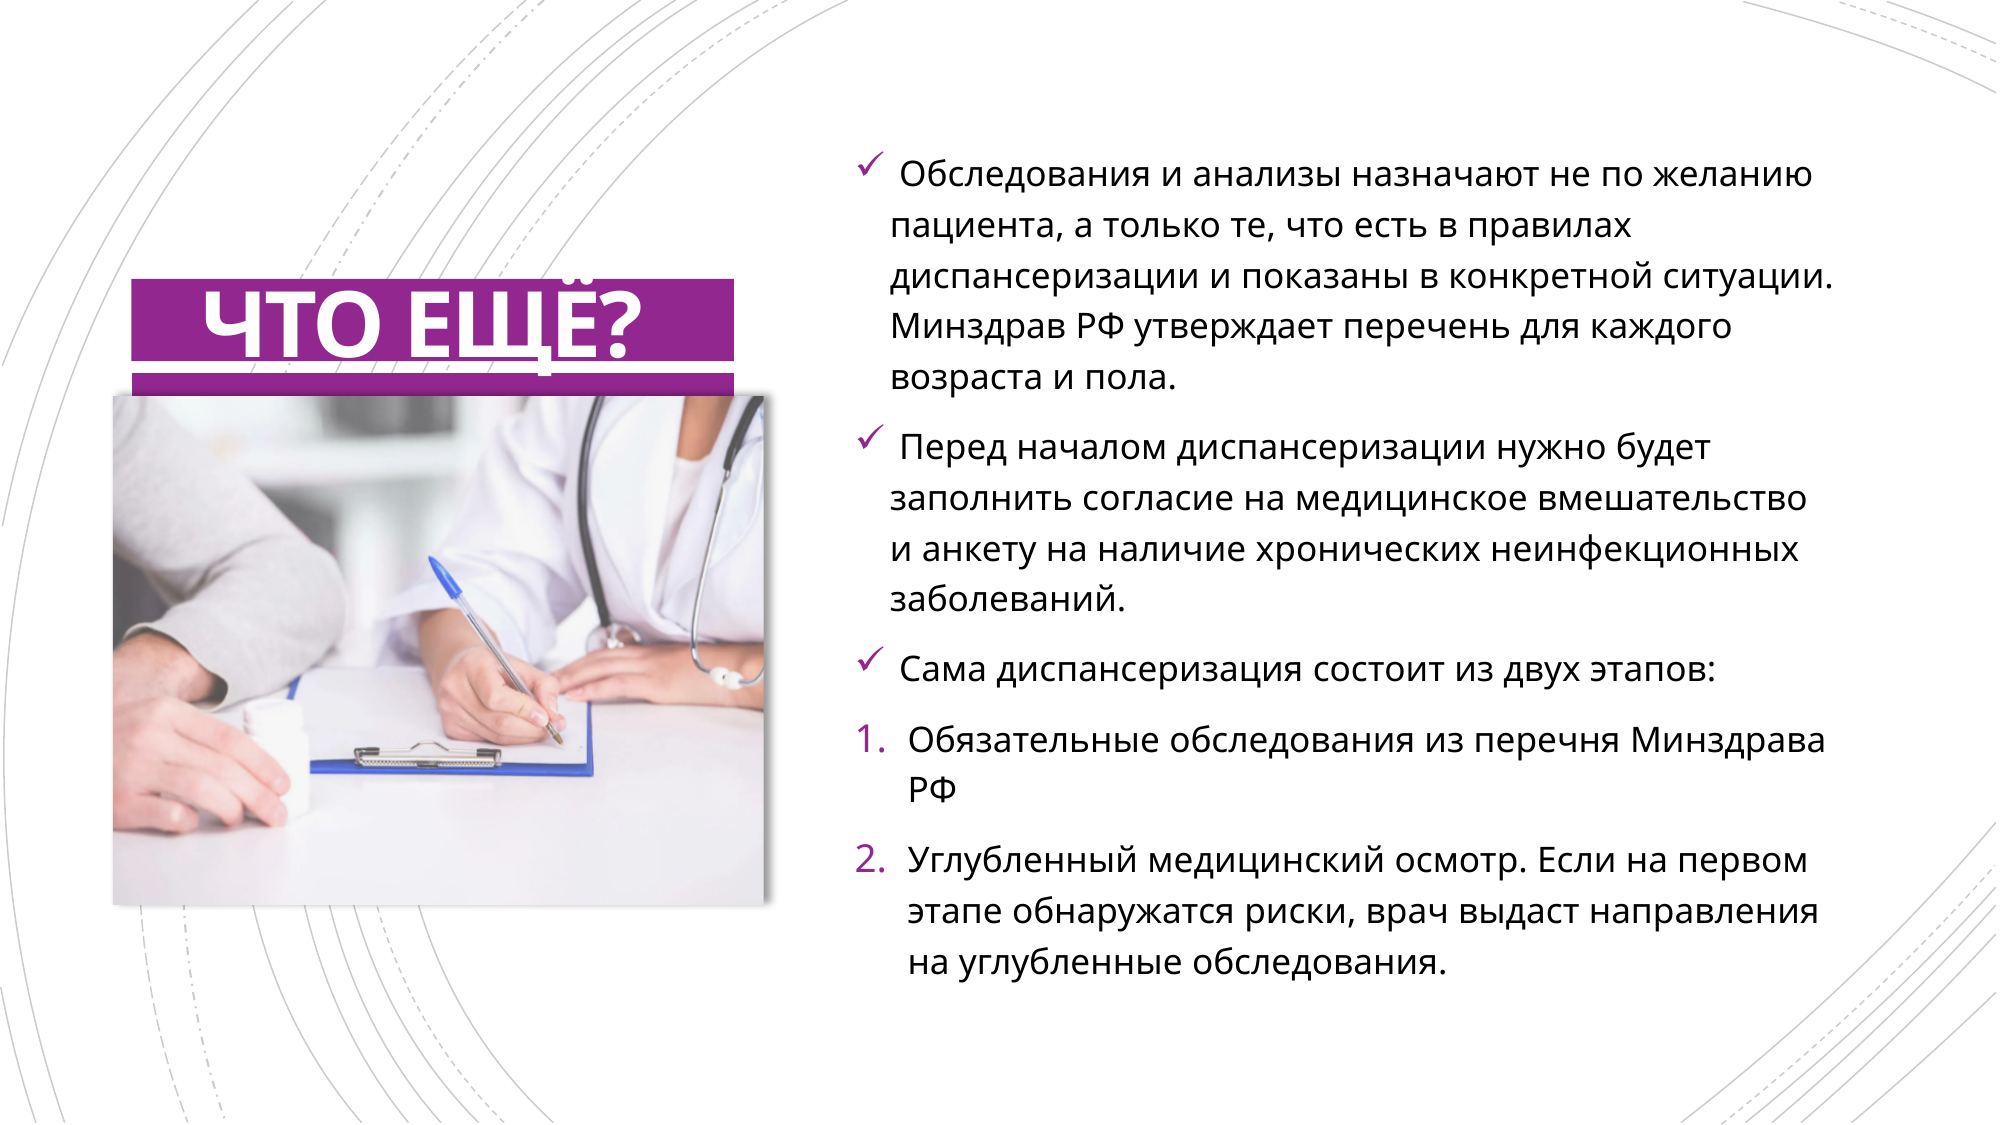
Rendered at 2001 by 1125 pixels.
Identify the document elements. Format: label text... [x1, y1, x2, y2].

list Обследования и анализы назначают не по желанию пациента, а только те, что есть в правилах диспансеризации и показаны в конкретной ситуации. Минздрав РФ утверждает перечень для каждого возраста и пола. Перед началом диспансеризации нужно будет заполнить согласие на медицинское вмешательство и анкету на наличие хронических неинфекционных заболеваний. Сама диспансеризация состоит из двух этапов: Обязательные обследования из перечня Минздрава РФ Углубленный медицинский осмотр. Если на первом этапе обнаружатся риски, врач выдаст направления на углубленные обследования. [839, 131, 1871, 993]
title ЧТО ЕЩЁ? [135, 262, 710, 389]
picture [112, 395, 764, 905]
